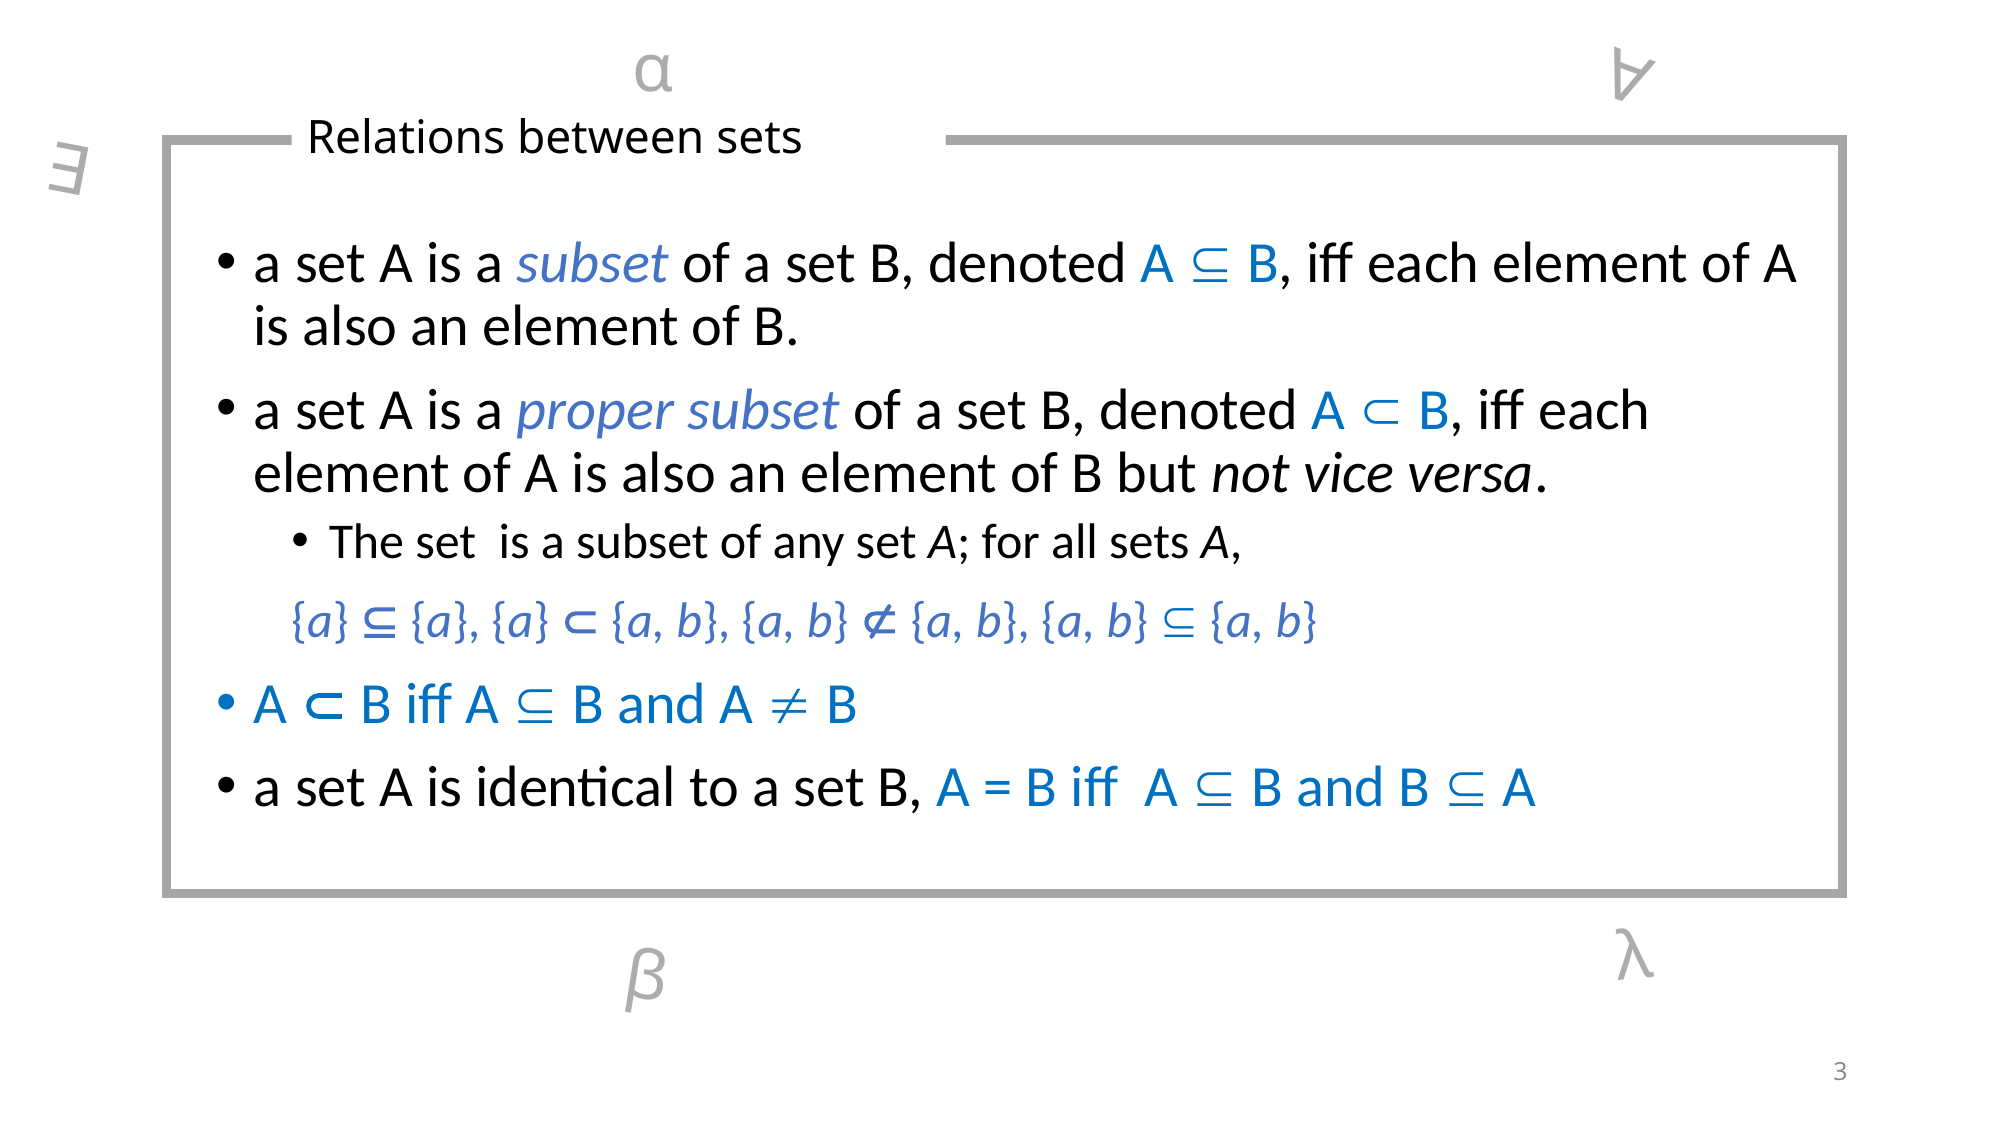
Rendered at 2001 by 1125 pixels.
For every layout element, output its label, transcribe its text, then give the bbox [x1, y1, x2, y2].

text_box ∀ [1575, 17, 1693, 138]
text_box λ [1578, 896, 1710, 1004]
text_box Relations between sets [291, 91, 946, 186]
text_box [166, 139, 1844, 895]
text_box ∃ [24, 112, 135, 224]
text_box β [604, 919, 707, 1028]
text_box α [617, 17, 712, 113]
slide_number 3 [1412, 1042, 1863, 1103]
